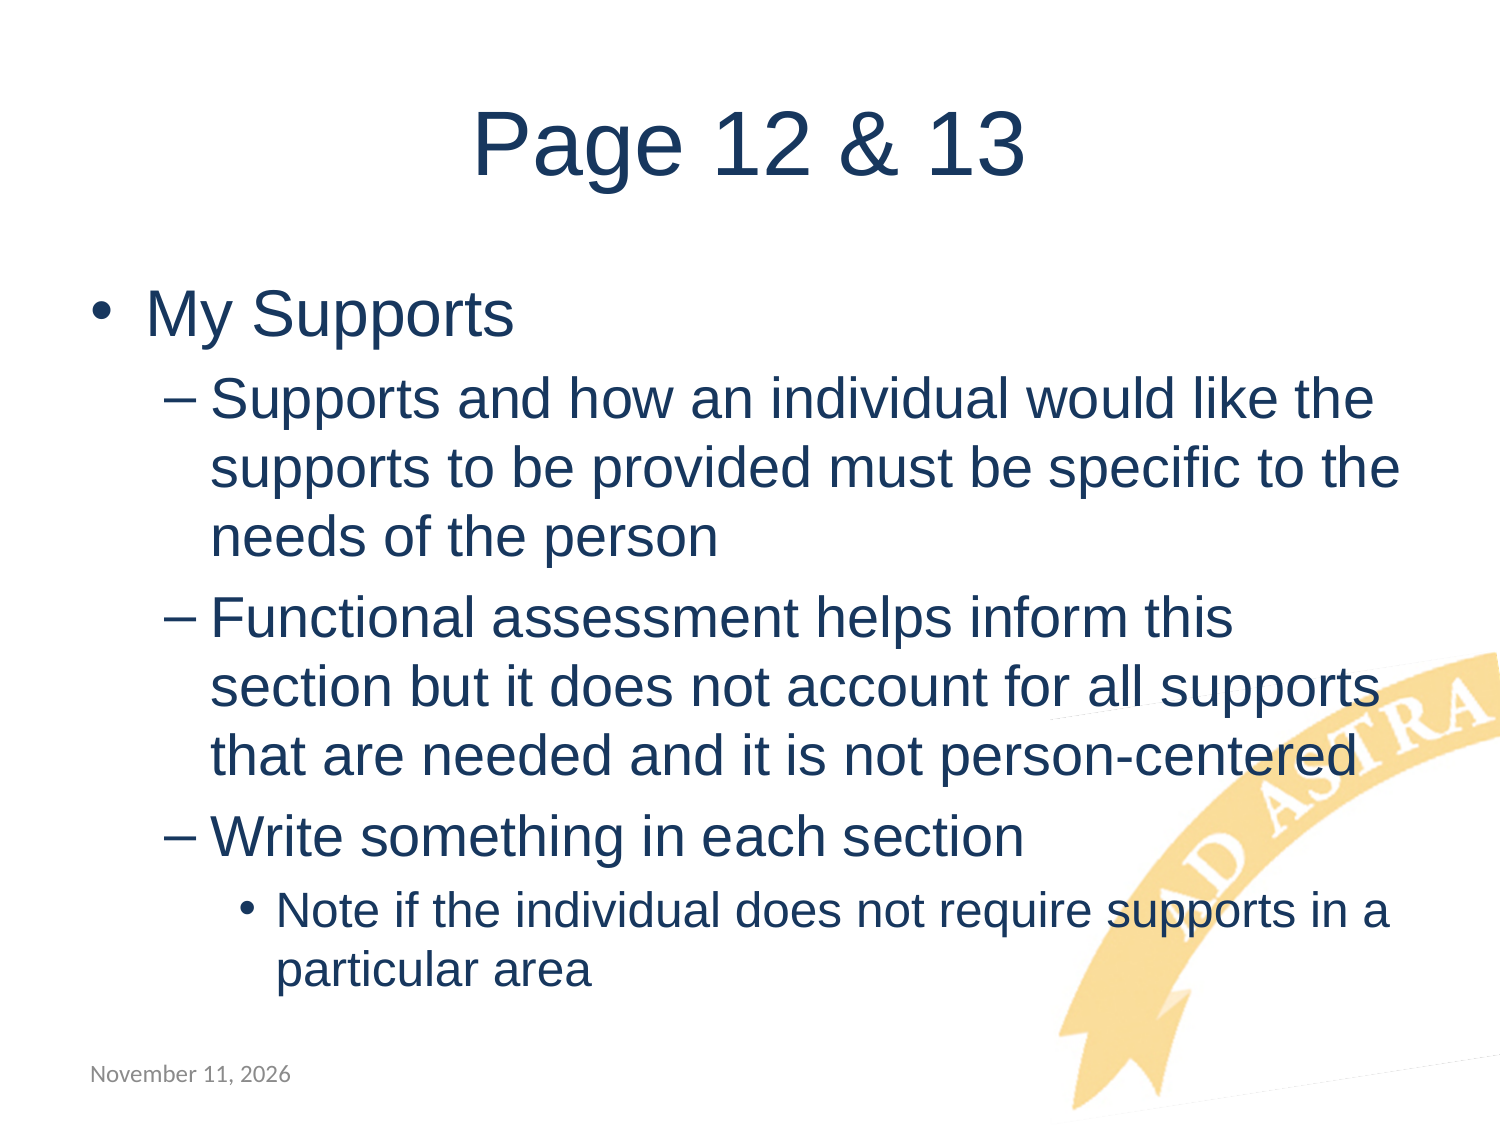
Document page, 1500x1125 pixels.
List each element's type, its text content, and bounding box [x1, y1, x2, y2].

picture [1050, 650, 1500, 1125]
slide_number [75, 1042, 425, 1103]
list My Supports Supports and how an individual would like the supports to be provided must be specific to the needs of the person Functional assessment helps inform this section but it does not account for all supports that are needed and it is not person-centered Write something in each section Note if the individual does not require supports in a particular area [75, 262, 1425, 1005]
title Page 12 & 13 [75, 45, 1425, 233]
